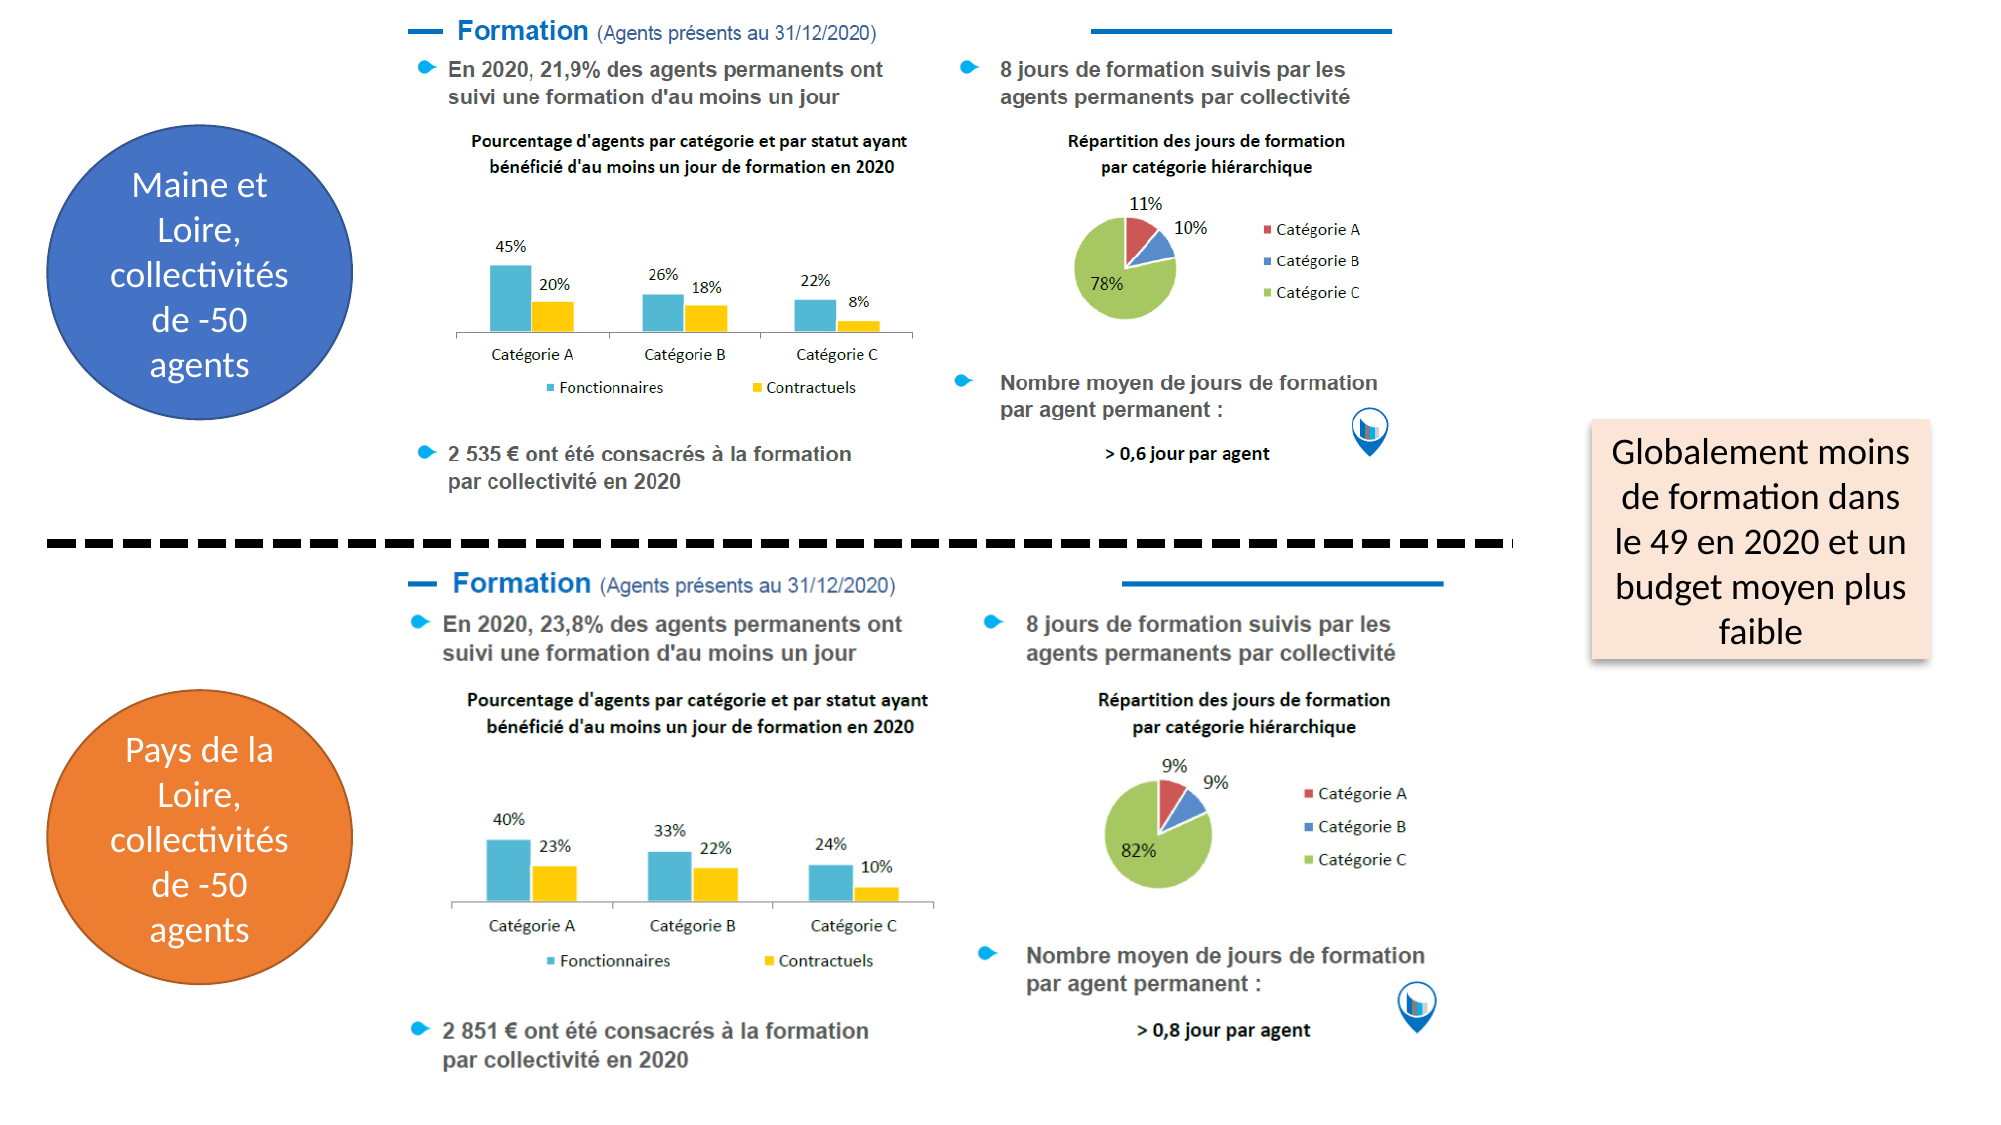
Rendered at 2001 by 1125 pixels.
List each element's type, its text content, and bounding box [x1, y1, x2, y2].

text_box Globalement moins de formation dans le 49 en 2020 et un budget moyen plus faible [1591, 419, 1931, 660]
text_box Pays de la Loire, collectivités de -50 agents [46, 689, 354, 986]
picture [407, 570, 1444, 1077]
text_box Maine et Loire, collectivités de -50 agents [46, 124, 354, 421]
picture [407, 15, 1393, 500]
